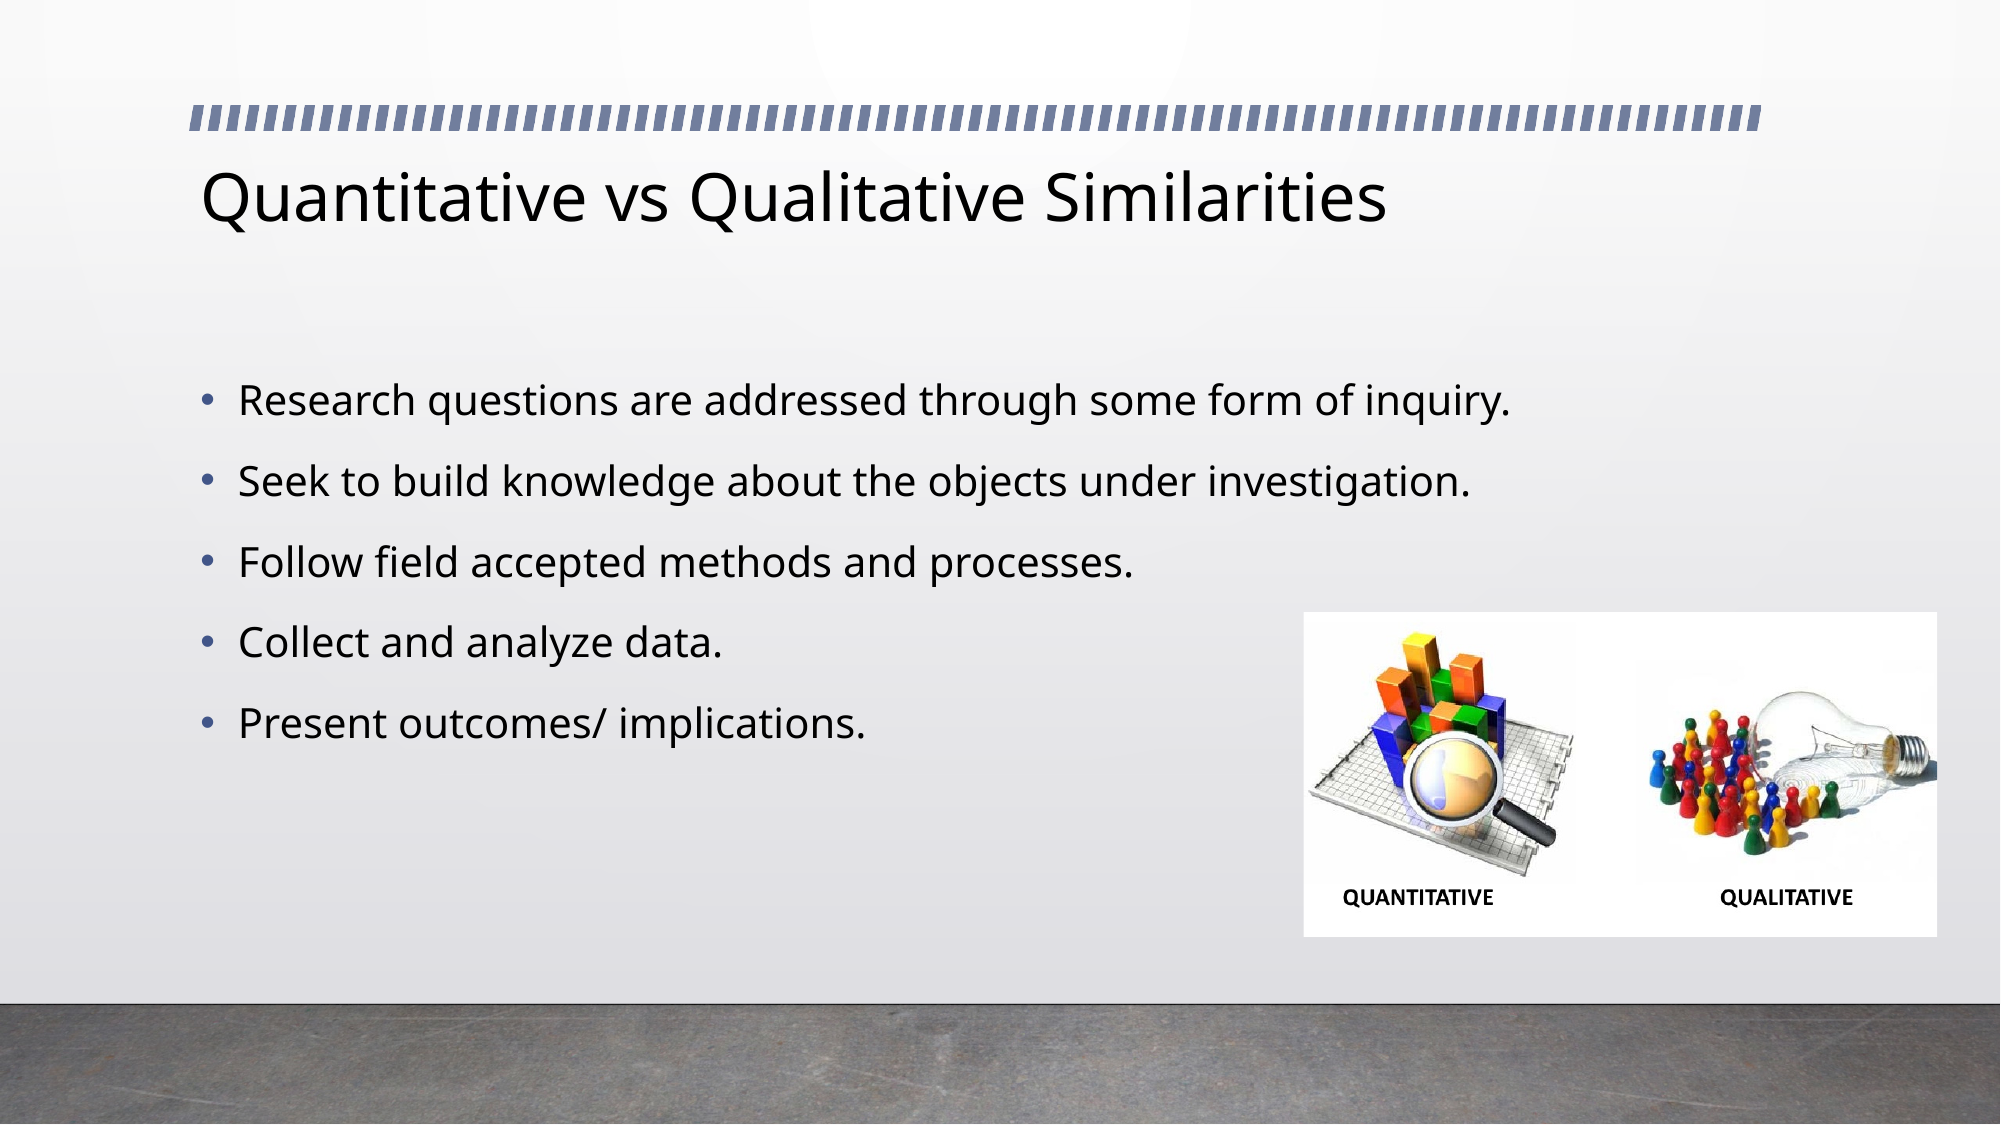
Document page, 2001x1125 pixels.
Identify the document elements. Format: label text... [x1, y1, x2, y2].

picture [1303, 612, 1938, 937]
picture [0, 1004, 2000, 1124]
list Research questions are addressed through some form of inquiry. Seek to build knowledge about the objects under investigation. Follow field accepted methods and processes. Collect and analyze data. Present outcomes/ implications. [185, 356, 1761, 897]
title Quantitative vs Qualitative Similarities [185, 156, 1761, 329]
